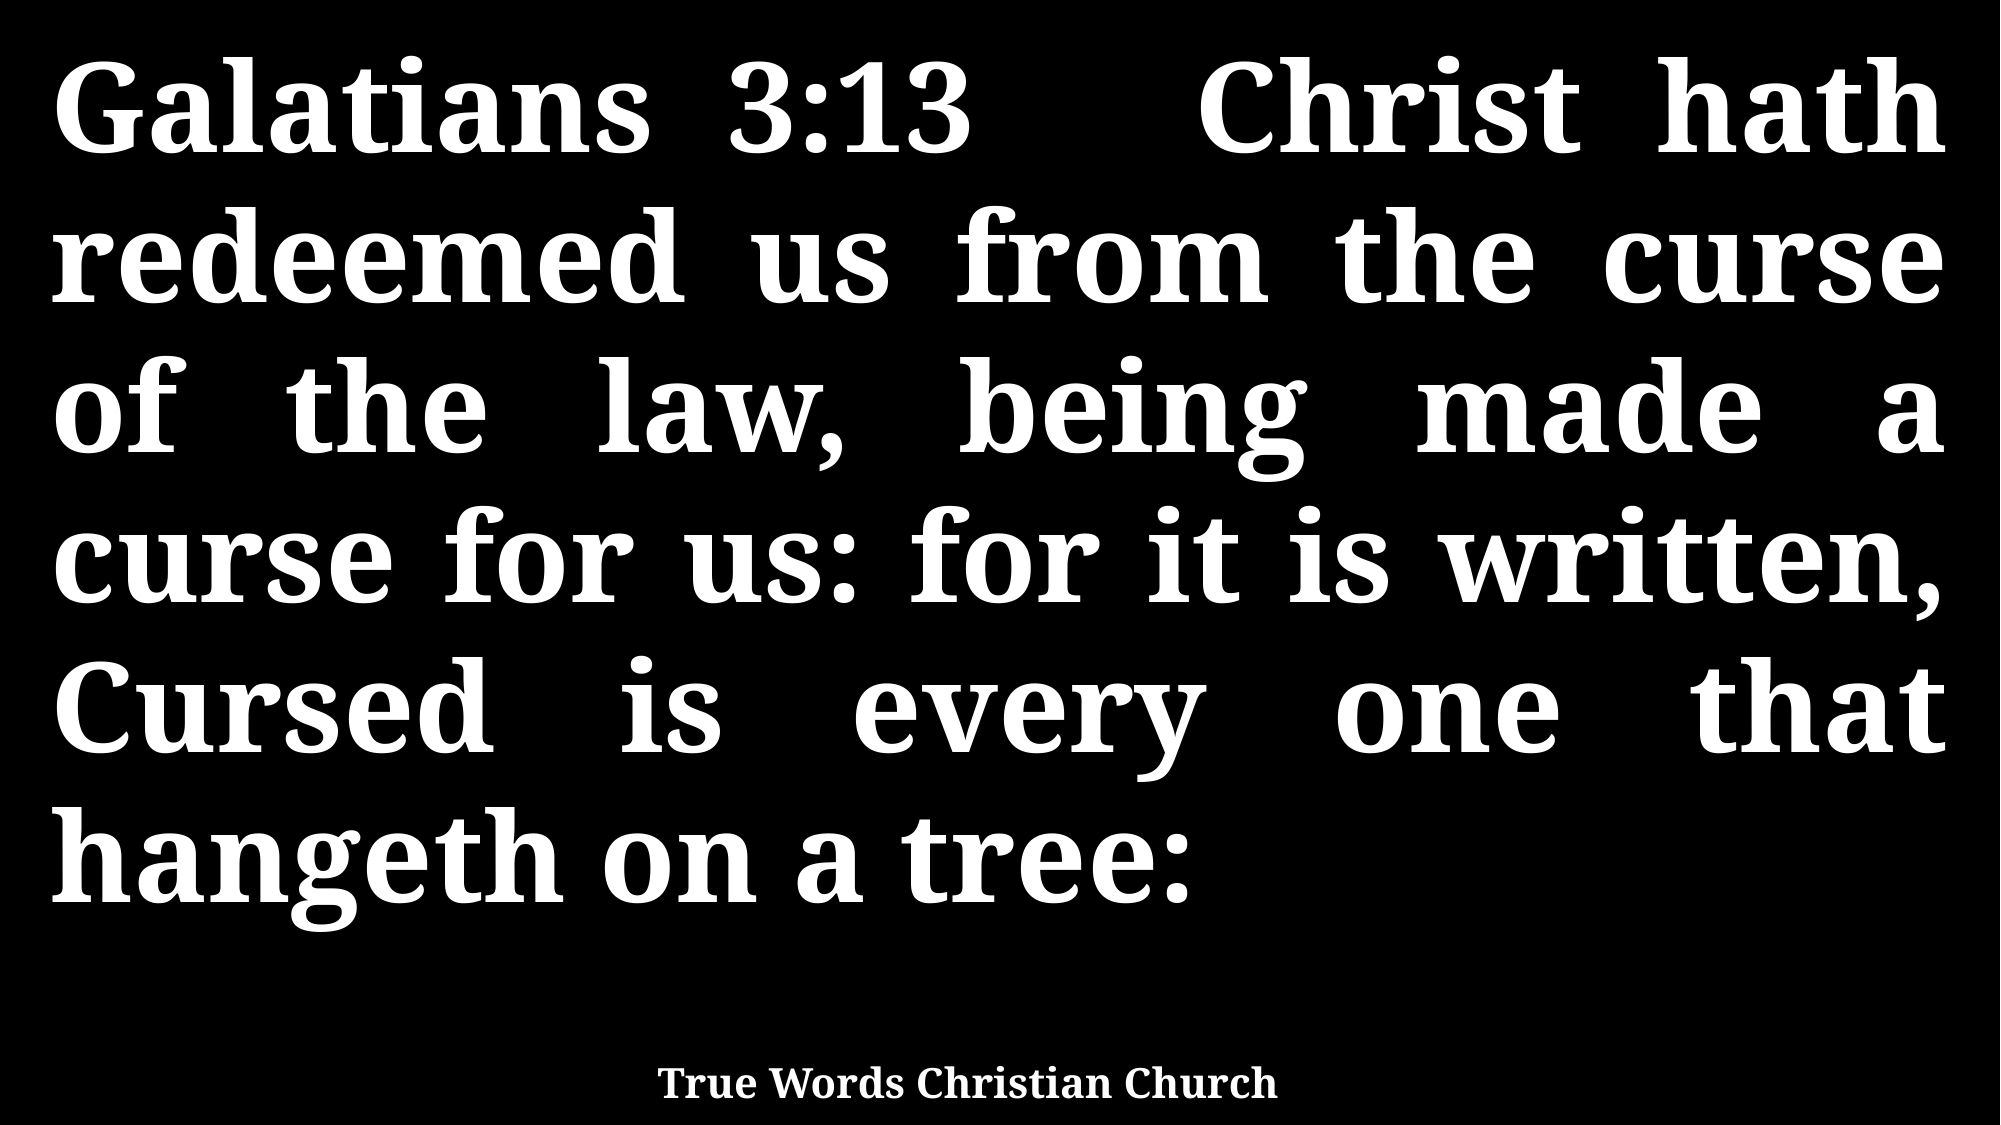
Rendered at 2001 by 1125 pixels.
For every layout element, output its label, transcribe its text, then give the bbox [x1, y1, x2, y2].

text_box True Words Christian Church [642, 1049, 1294, 1114]
text_box Galatians 3:13 Christ hath redeemed us from the curse of the law, being made a curse for us: for it is written, Cursed is every one that hangeth on a tree: [35, 19, 1965, 935]
